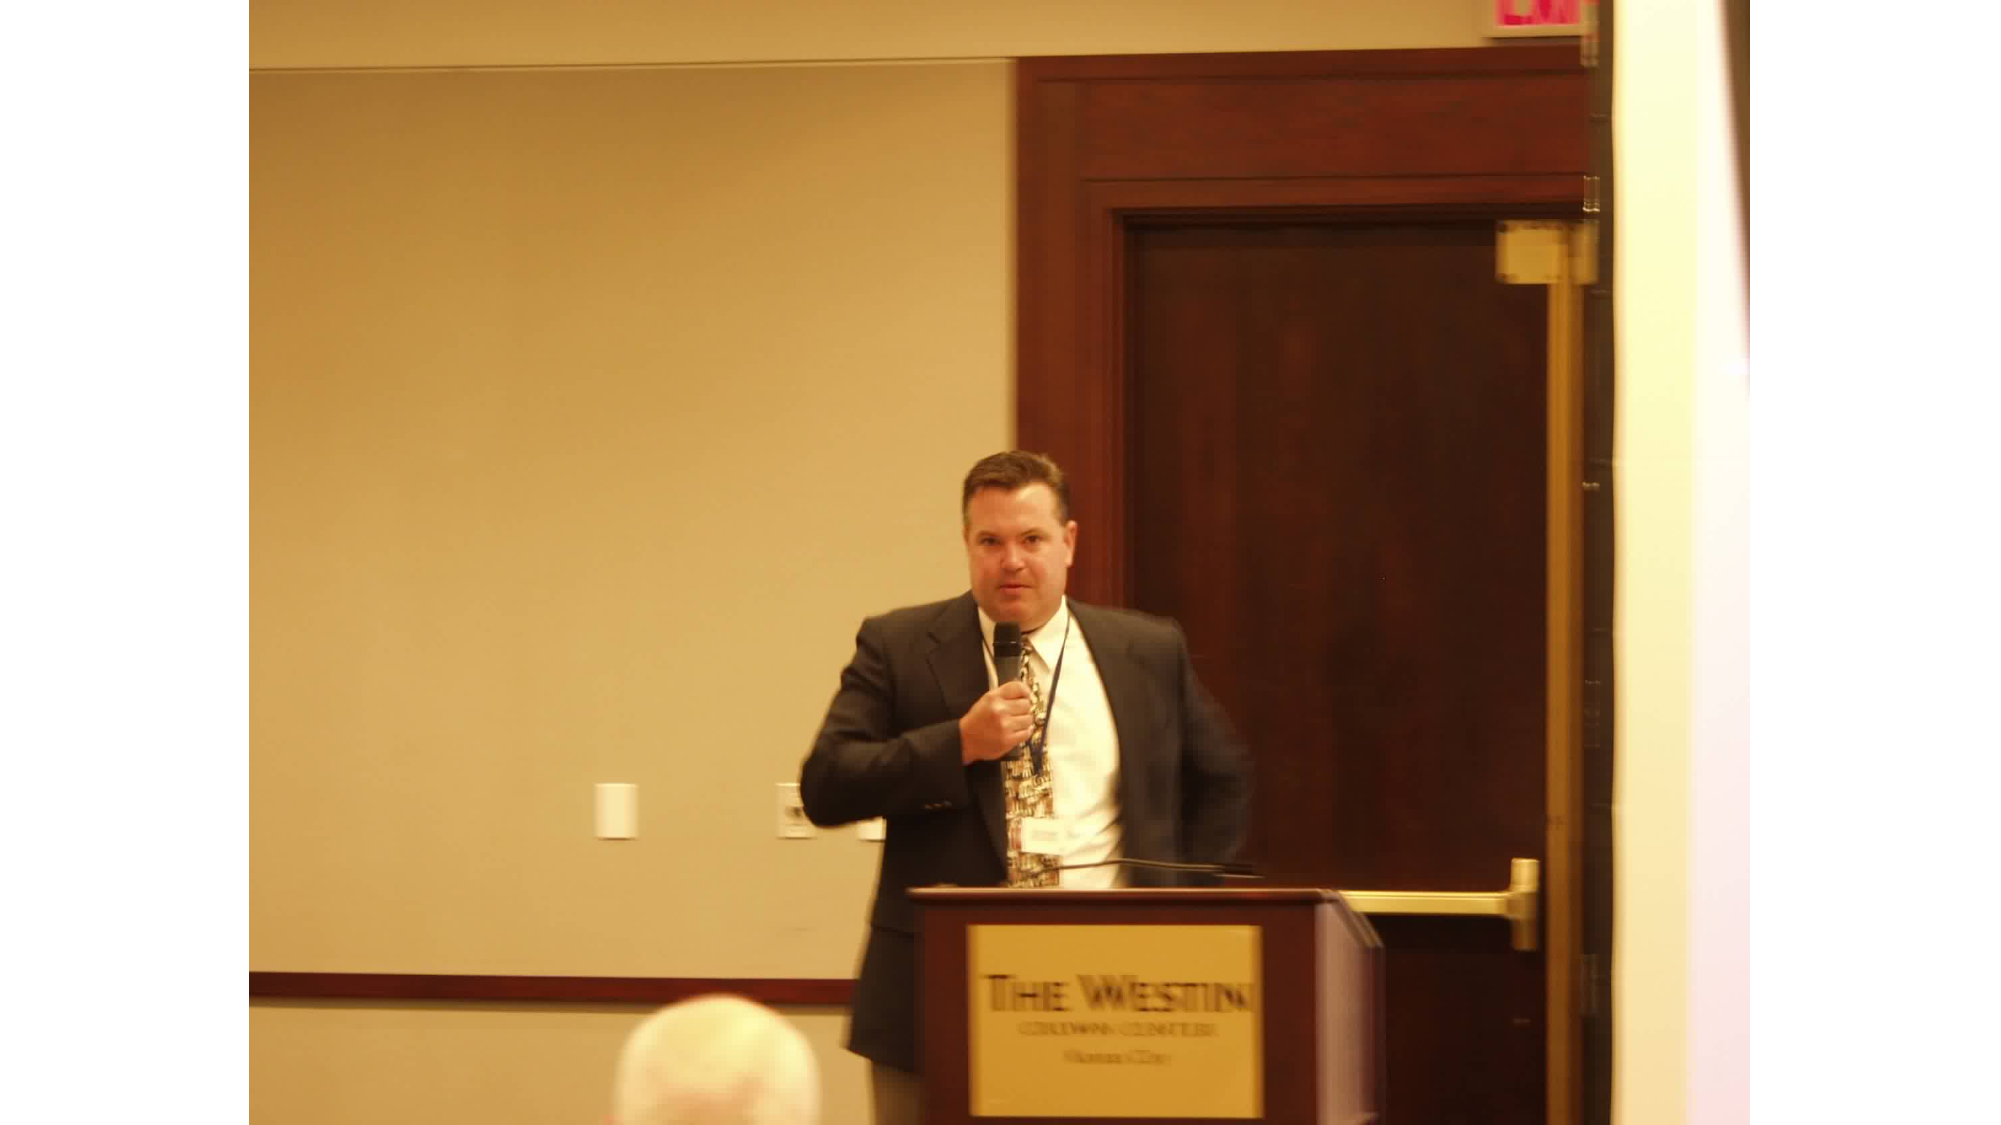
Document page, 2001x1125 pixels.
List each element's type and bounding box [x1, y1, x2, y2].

picture [249, 0, 1750, 1125]
